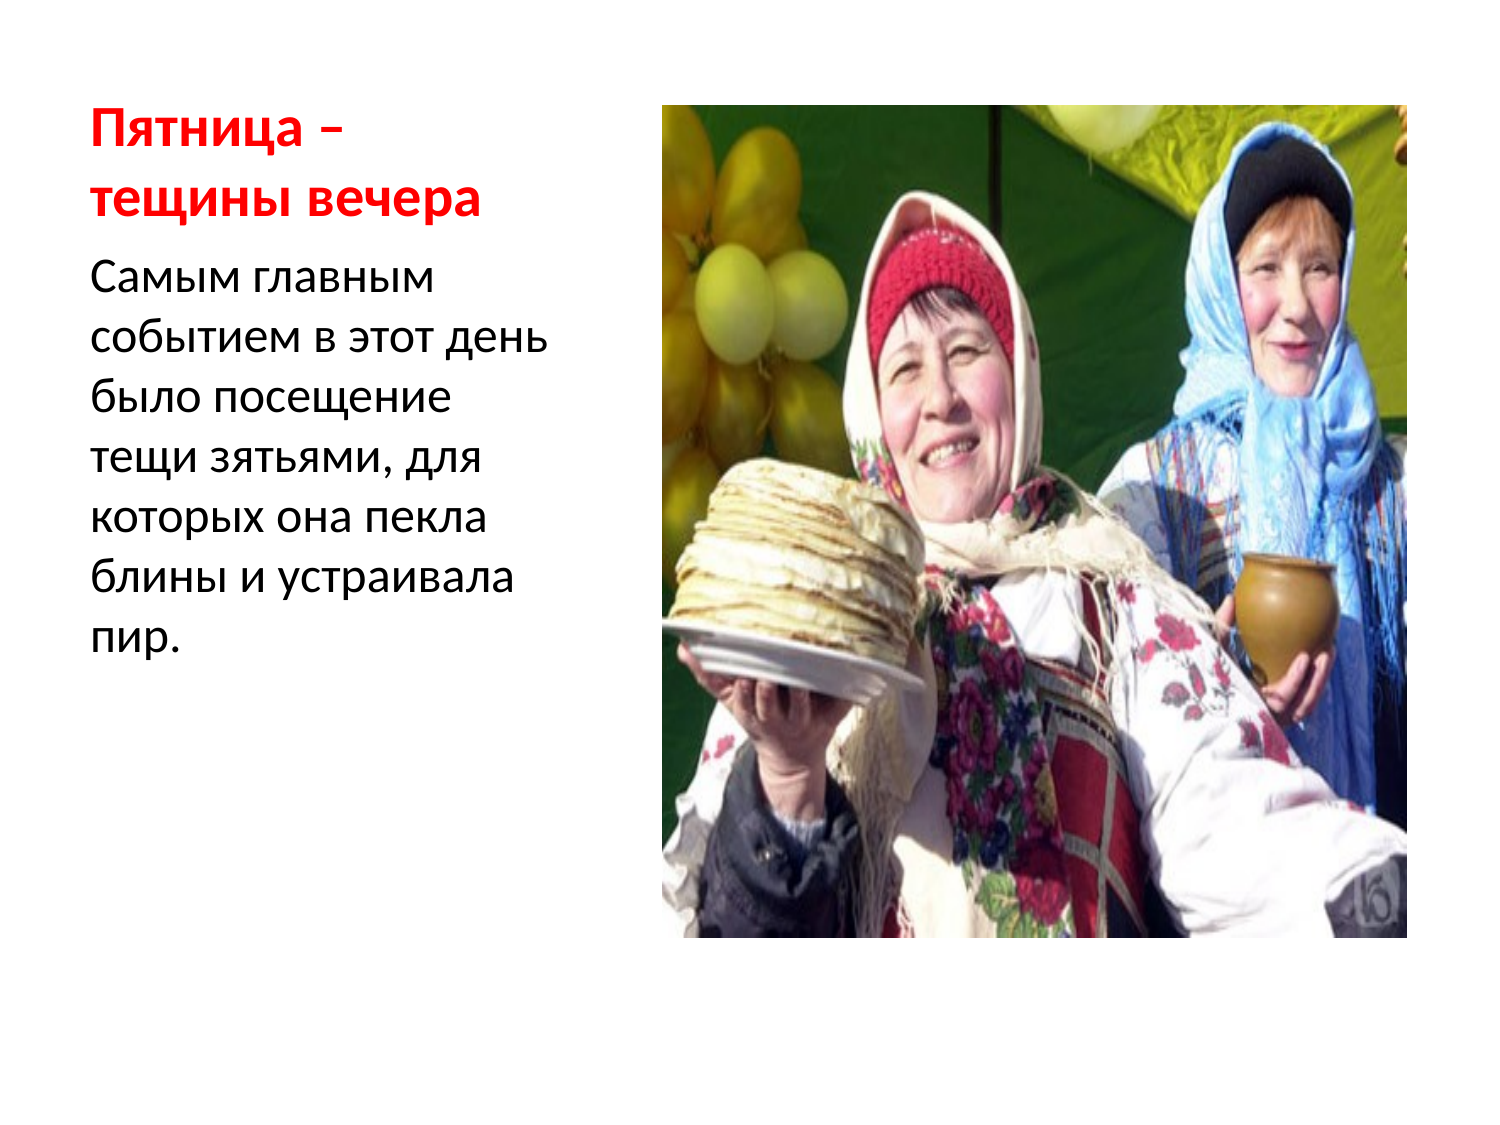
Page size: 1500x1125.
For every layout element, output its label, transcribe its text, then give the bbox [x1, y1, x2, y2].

list Самым главным событием в этот день было посещение тещи зятьями, для которых она пекла блины и устраивала пир. [75, 235, 569, 1005]
title Пятница – тещины вечера [75, 44, 569, 235]
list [661, 105, 1407, 938]
